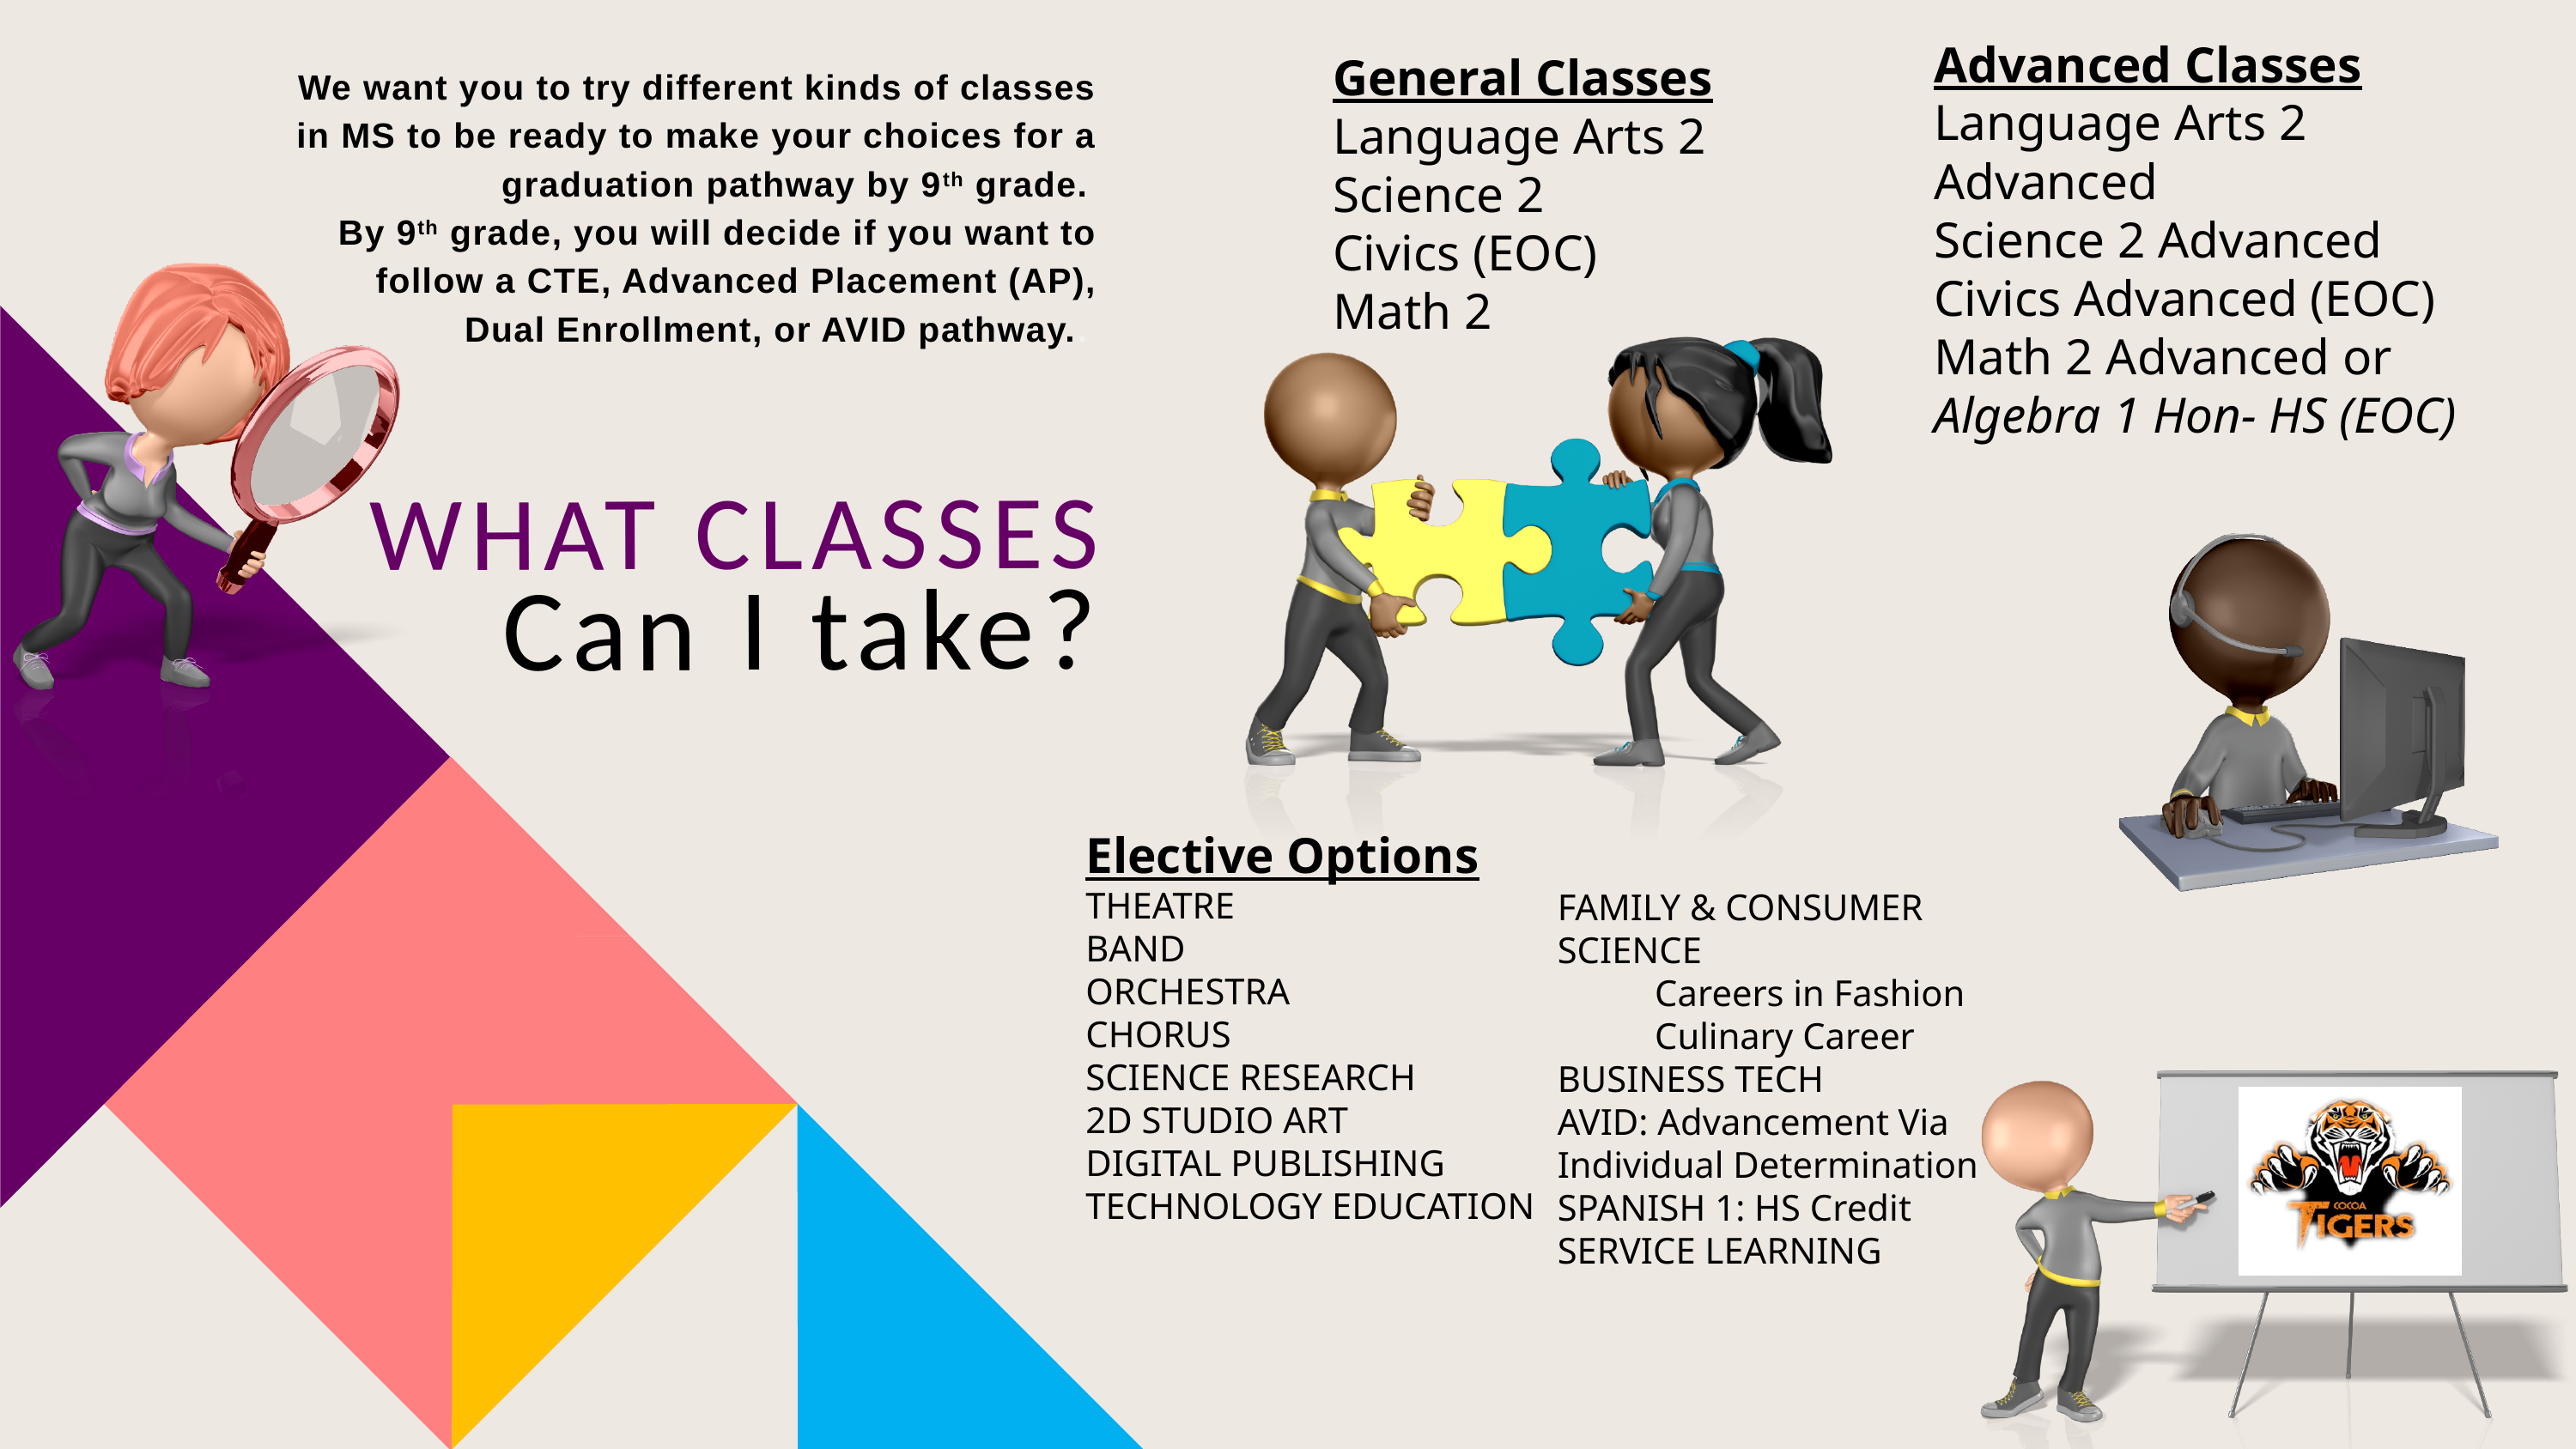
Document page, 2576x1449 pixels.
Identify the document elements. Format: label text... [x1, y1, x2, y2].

text_box WHAT CLASSES [1012, 456, 1112, 596]
picture [1959, 1031, 2576, 1449]
picture [2114, 524, 2504, 913]
text_box Can I take? [1012, 595, 1110, 699]
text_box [0, 305, 1007, 1449]
text_box Advanced Classes Language Arts 2 Advanced Science 2 Advanced Civics Advanced (EOC) Math 2 Advanced or Algebra 1 Hon- HS (EOC) [1921, 27, 2523, 507]
text_box FAMILY & CONSUMER SCIENCE Careers in Fashion Culinary Career BUSINESS TECH AVID: Advancement Via Individual Determination SPANISH 1: HS Credit SERVICE LEARNING [1544, 878, 2081, 1278]
picture [0, 257, 438, 806]
picture [1165, 323, 1861, 844]
text_box We want you to try different kinds of classes in MS to be ready to make your choices for a graduation pathway by 9th grade. By 9th grade, you will decide if you want to follow a CTE, Advanced Placement (AP), Dual Enrollment, or AVID pathway.. [273, 52, 1111, 355]
text_box Elective Options THEATRE BAND ORCHESTRA CHORUS SCIENCE RESEARCH 2D STUDIO ART DIGITAL PUBLISHING TECHNOLOGY EDUCATION [1072, 818, 1558, 1350]
text_box General Classes Language Arts 2 Science 2 Civics (EOC) Math 2 [1320, 40, 1963, 521]
